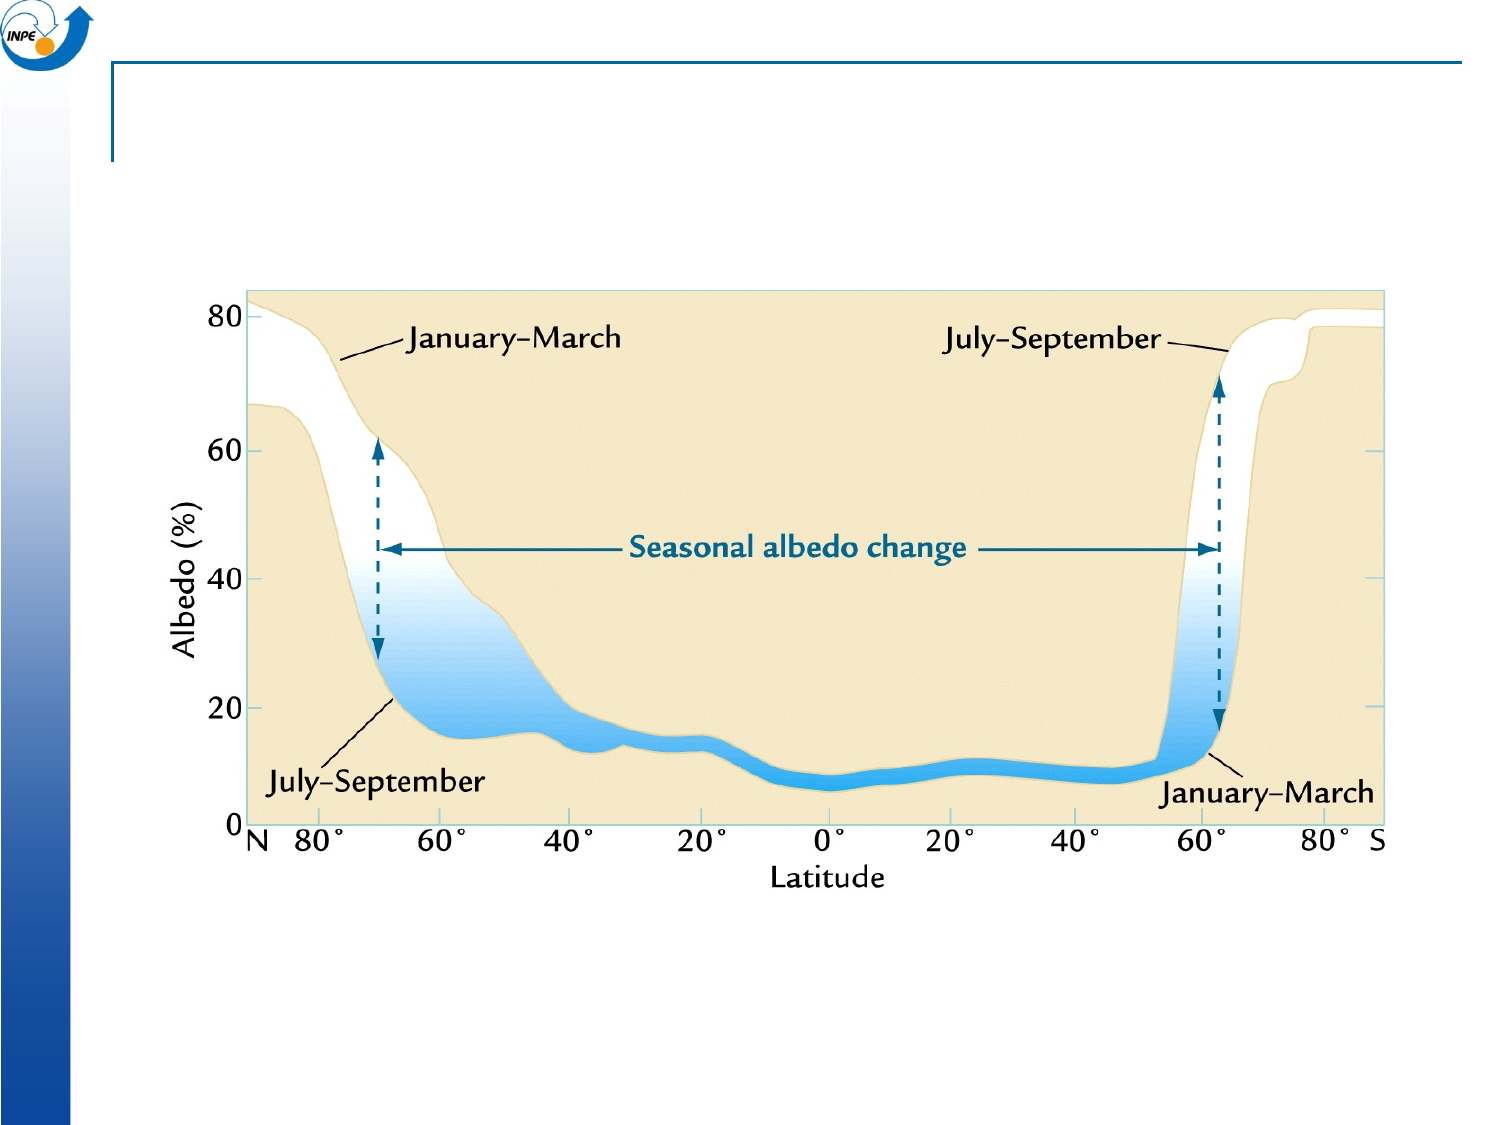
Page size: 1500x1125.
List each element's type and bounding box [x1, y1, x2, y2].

picture [0, 0, 94, 1125]
picture [151, 273, 1411, 902]
